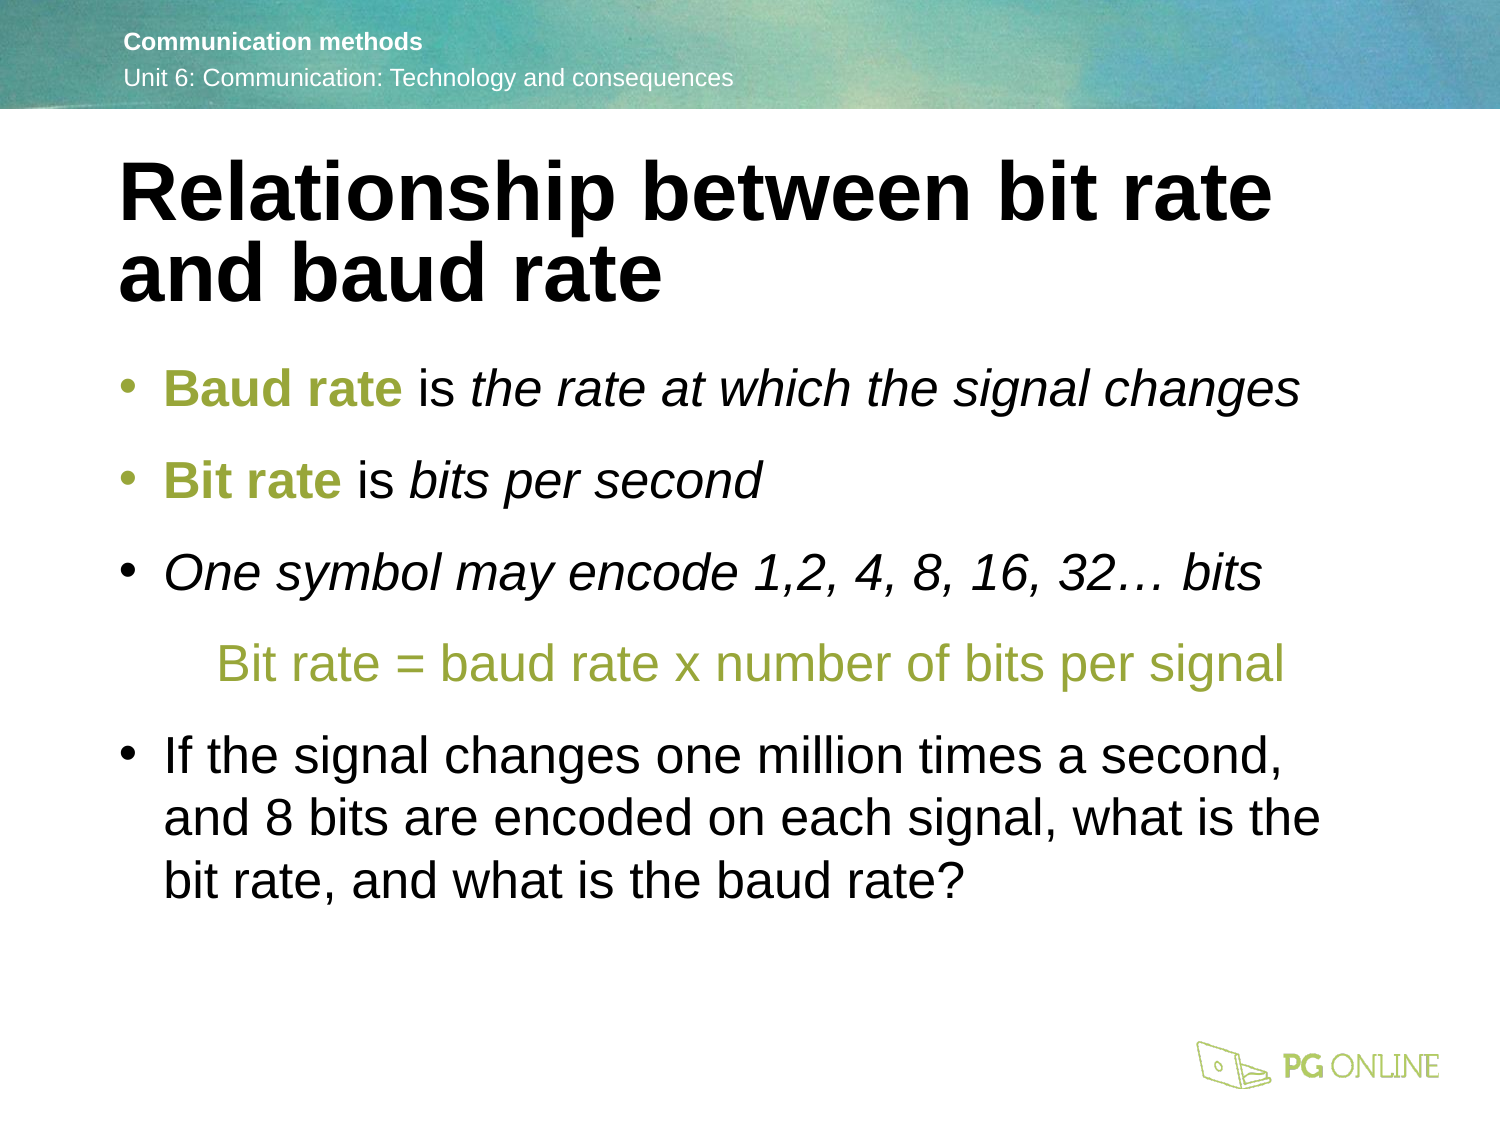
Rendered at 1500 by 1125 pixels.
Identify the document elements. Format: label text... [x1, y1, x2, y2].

list Relationship between bit rate and baud rate [118, 148, 1401, 259]
list Baud rate is the rate at which the signal changes Bit rate is bits per second One symbol may encode 1,2, 4, 8, 16, 32… bits Bit rate = baud rate x number of bits per signal If the signal changes one million times a second, and 8 bits are encoded on each signal, what is the bit rate, and what is the baud rate? [118, 354, 1398, 955]
picture [0, 0, 1500, 109]
